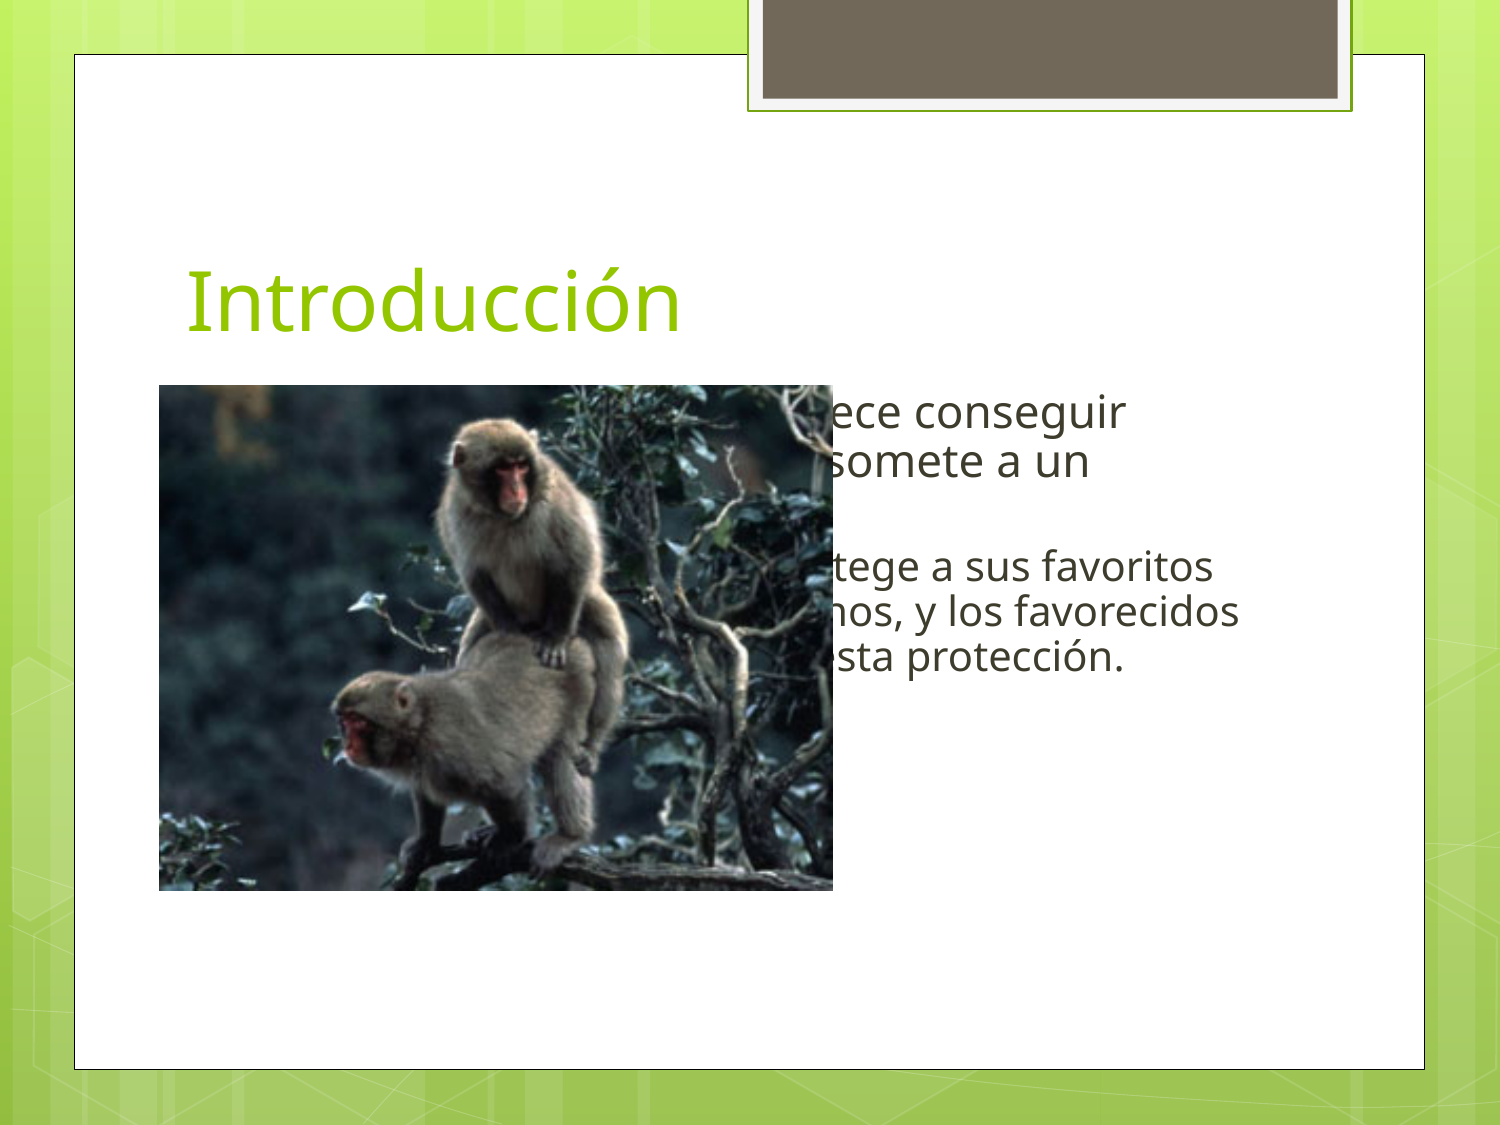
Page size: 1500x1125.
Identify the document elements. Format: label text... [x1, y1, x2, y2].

picture [159, 385, 834, 891]
list El macho más pequeño parece conseguir muchas ventaja cuando se somete a un compañero más poderoso. El camarada más fuerte protege a sus favoritos de los ataques de otros monos, y los favorecidos aprenden pronto a buscar esta protección. [170, 380, 1284, 957]
title Introducción [170, 168, 1324, 357]
